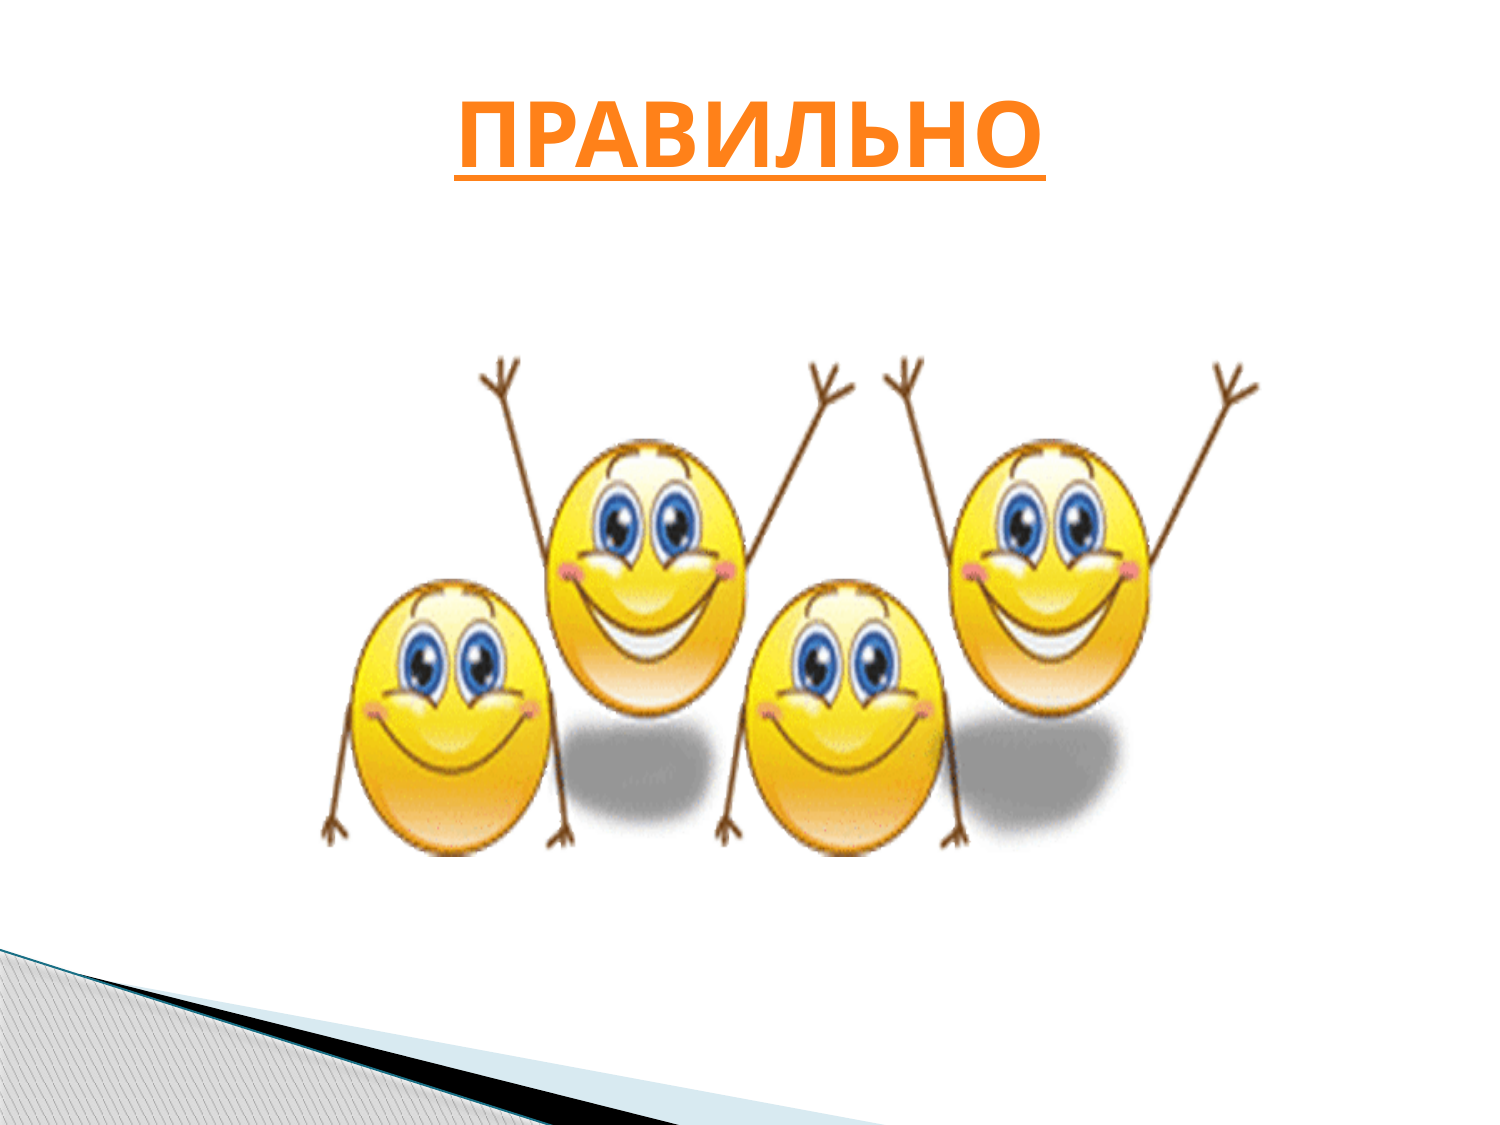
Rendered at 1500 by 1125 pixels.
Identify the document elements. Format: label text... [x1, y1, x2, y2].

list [269, 292, 1262, 857]
title ПРАВИЛЬНО [75, 45, 1425, 233]
